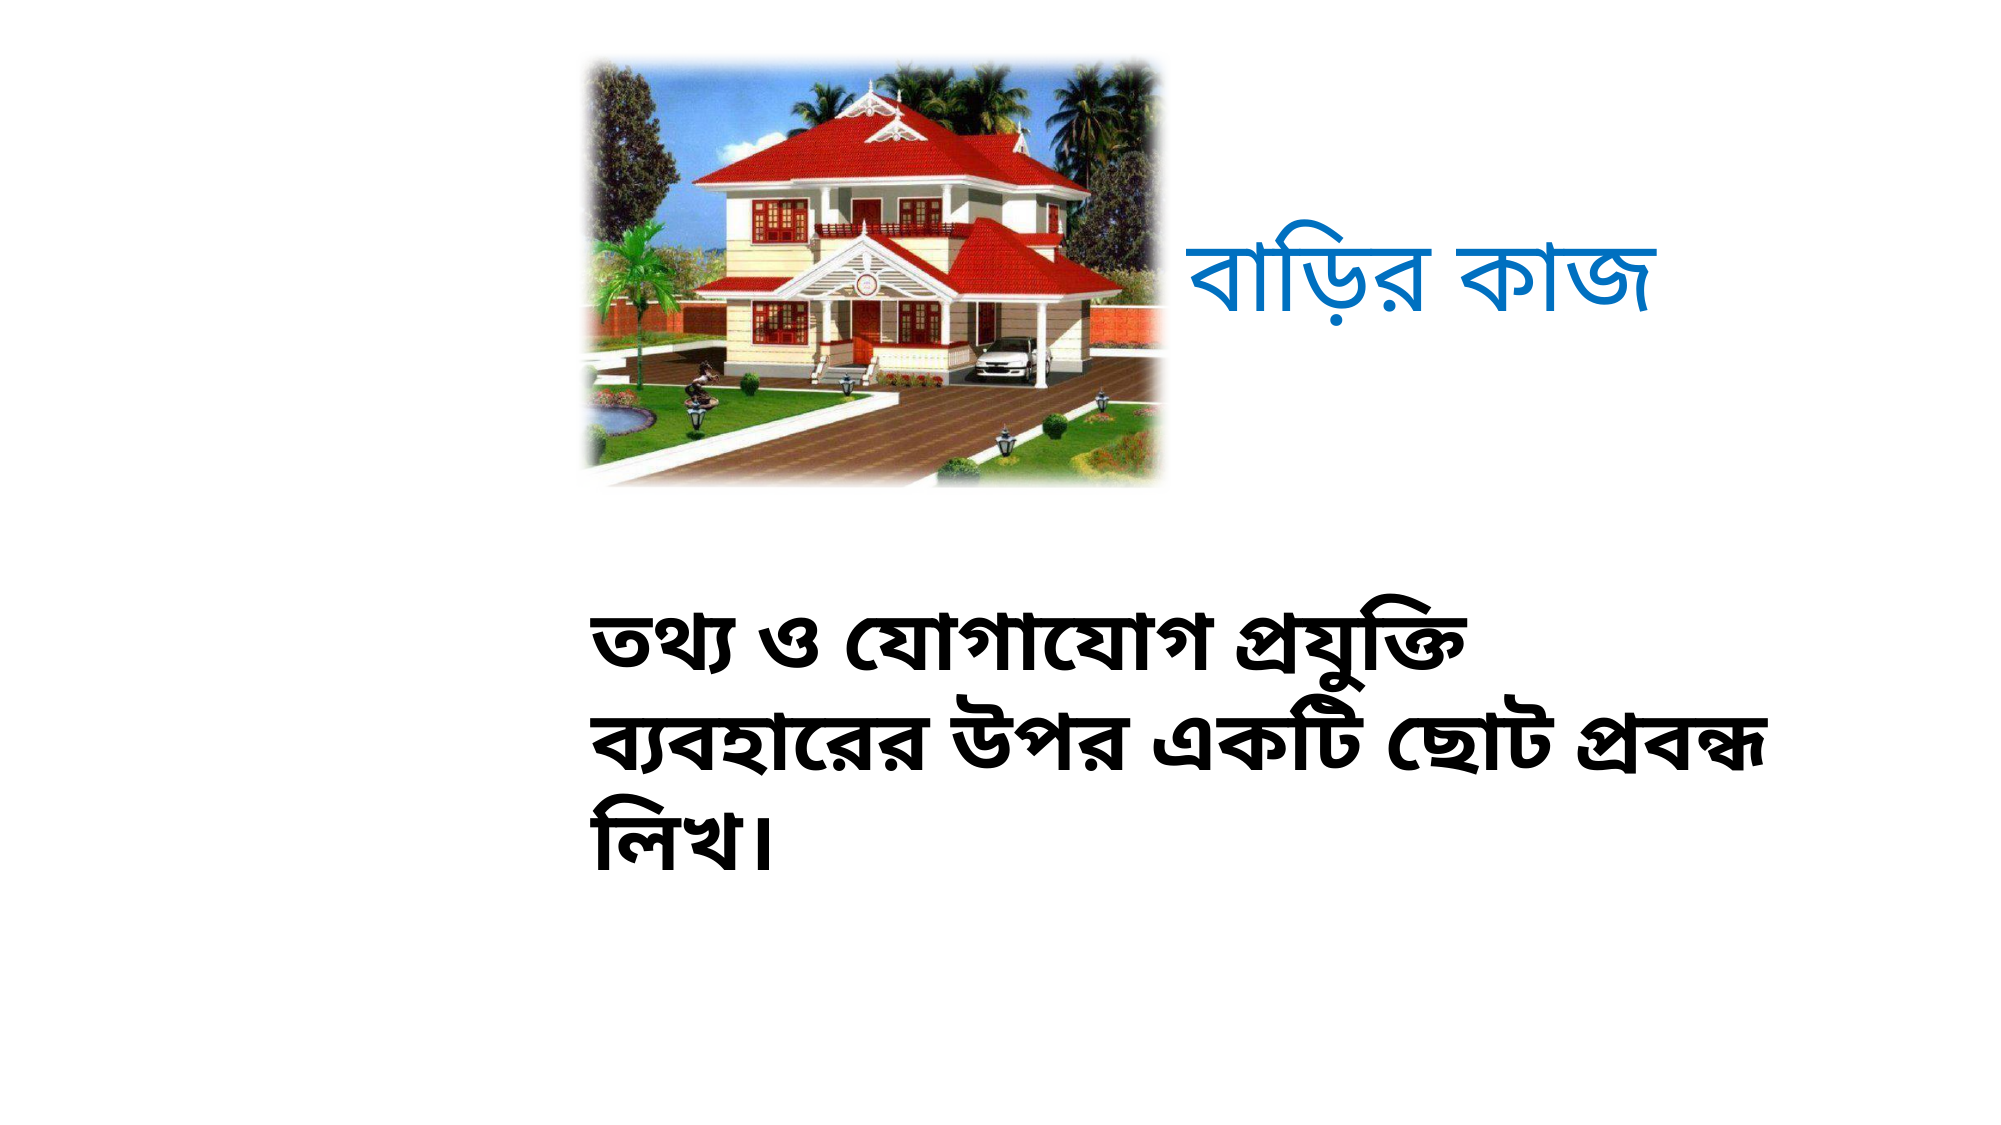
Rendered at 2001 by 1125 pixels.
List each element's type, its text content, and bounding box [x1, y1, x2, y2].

picture [576, 50, 1171, 495]
text_box তথ্য ও যোগাযোগ প্রযুক্তি ব্যবহারের উপর একটি ছোট প্রবন্ধ লিখ। [576, 579, 1802, 895]
text_box বাড়ির কাজ [1173, 204, 1723, 340]
